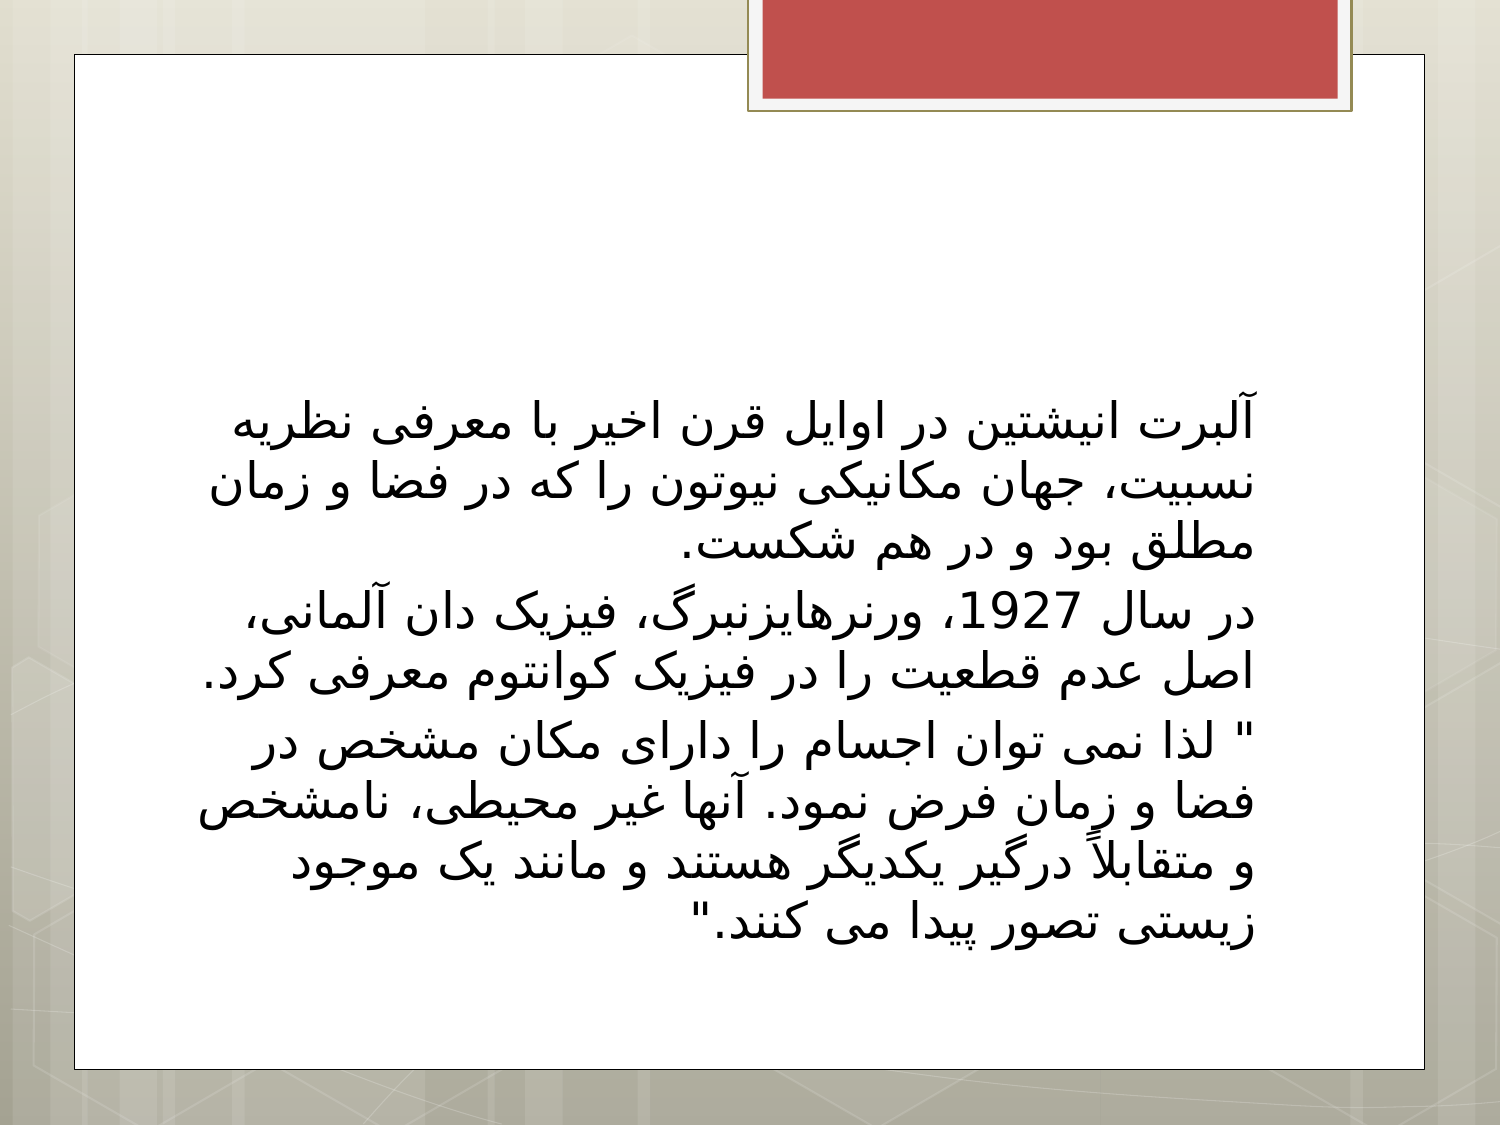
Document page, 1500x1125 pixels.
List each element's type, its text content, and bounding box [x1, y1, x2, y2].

list آلبرت انیشتین در اوایل قرن اخیر با معرفی نظریه نسبیت، جهان مکانیکی نیوتون را که در فضا و زمان مطلق بود و در هم شکست. در سال 1927، ورنرهایزنبرگ، فیزیک دان آلمانی، اصل عدم قطعیت را در فیزیک کوانتوم معرفی کرد. " لذا نمی توان اجسام را دارای مکان مشخص در فضا و زمان فرض نمود. آنها غیر محیطی، نامشخص و متقابلاً درگیر یکدیگر هستند و مانند یک موجود زیستی تصور پیدا می کنند." [171, 381, 1283, 957]
